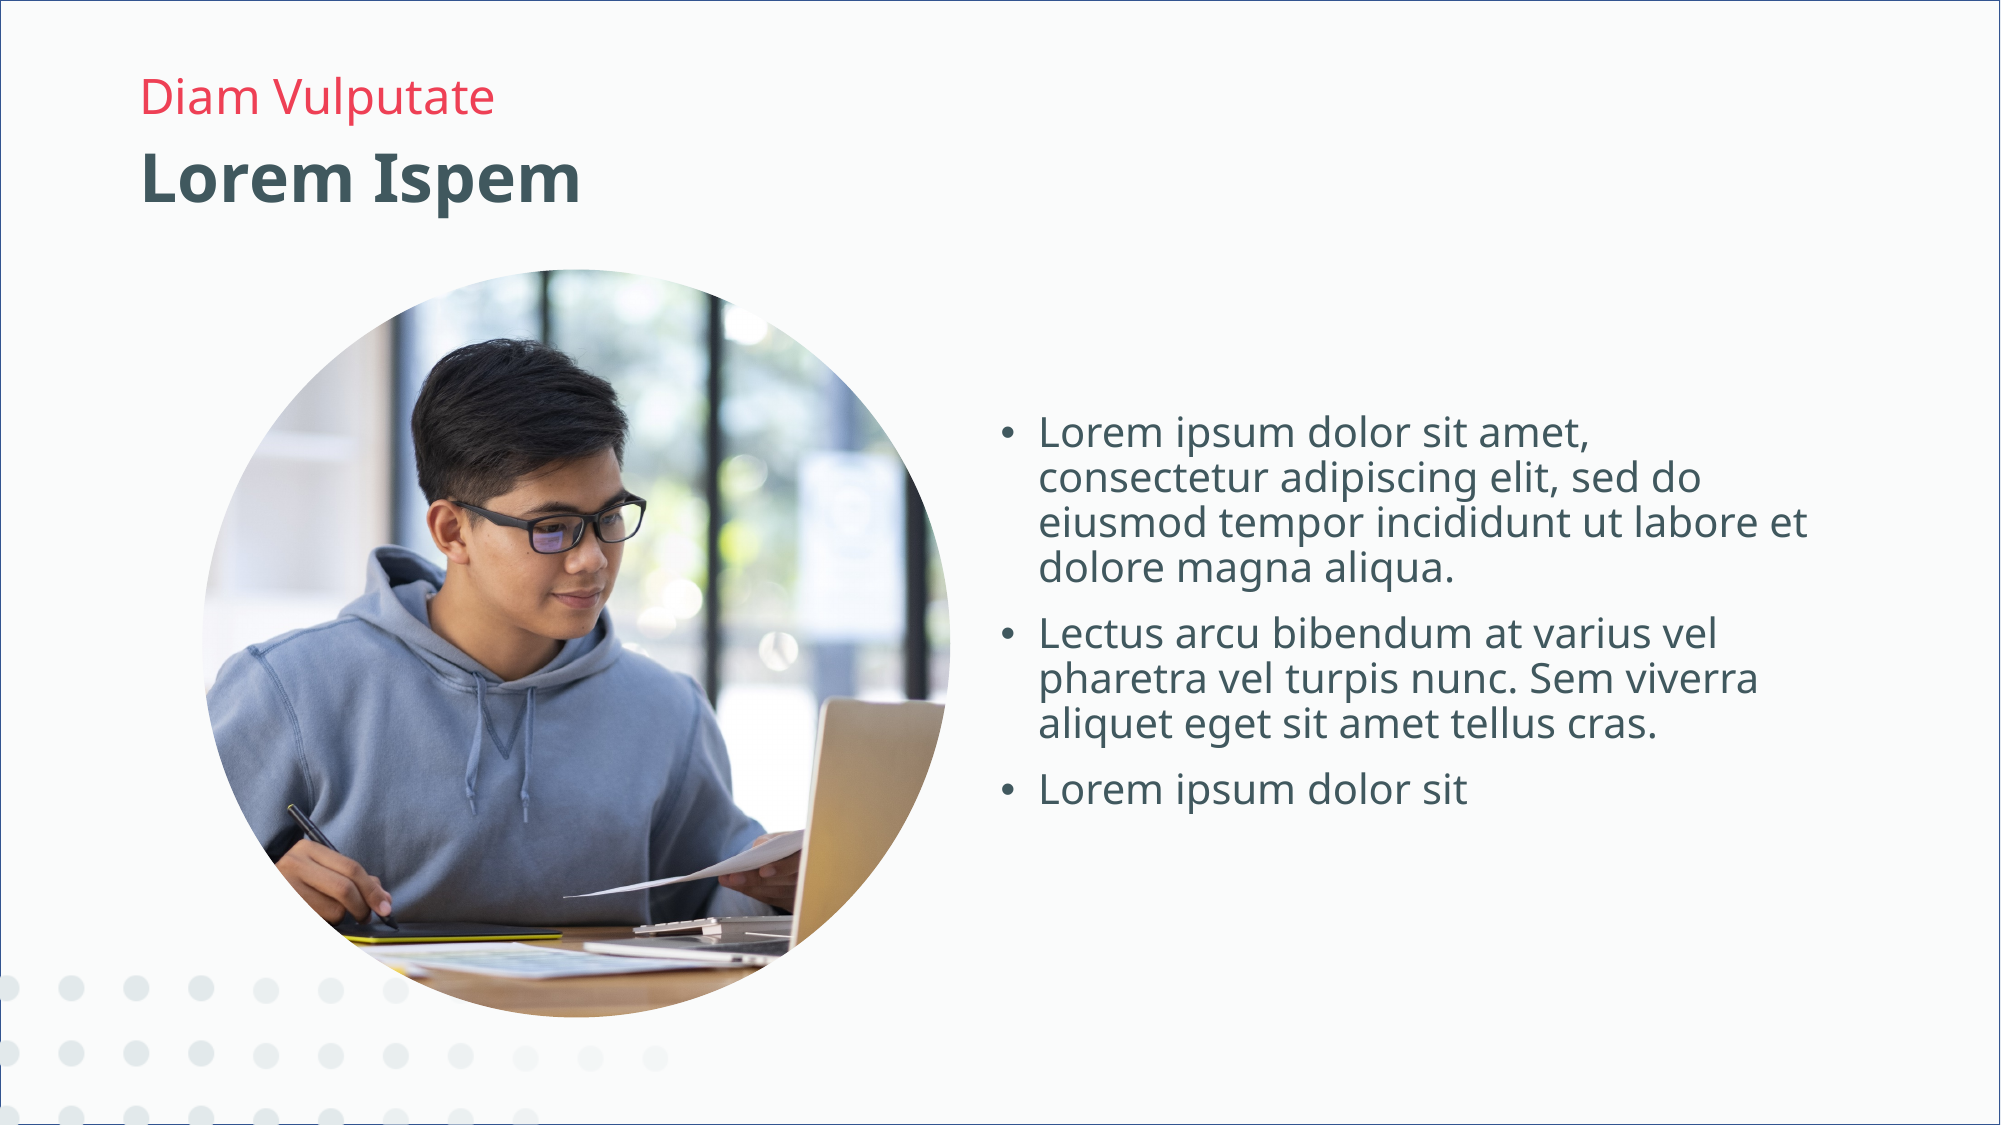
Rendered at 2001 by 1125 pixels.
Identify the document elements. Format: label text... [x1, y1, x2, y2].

list Lorem ipsum dolor sit amet, consectetur adipiscing elit, sed do eiusmod tempor incididunt ut labore et dolore magna aliqua. Lectus arcu bibendum at varius vel pharetra vel turpis nunc. Sem viverra aliquet eget sit amet tellus cras. Lorem ipsum dolor sit [985, 404, 1834, 873]
list Diam Vulputate [124, 64, 1044, 133]
picture [0, 269, 2001, 1125]
title Lorem Ispem [124, 135, 1853, 225]
